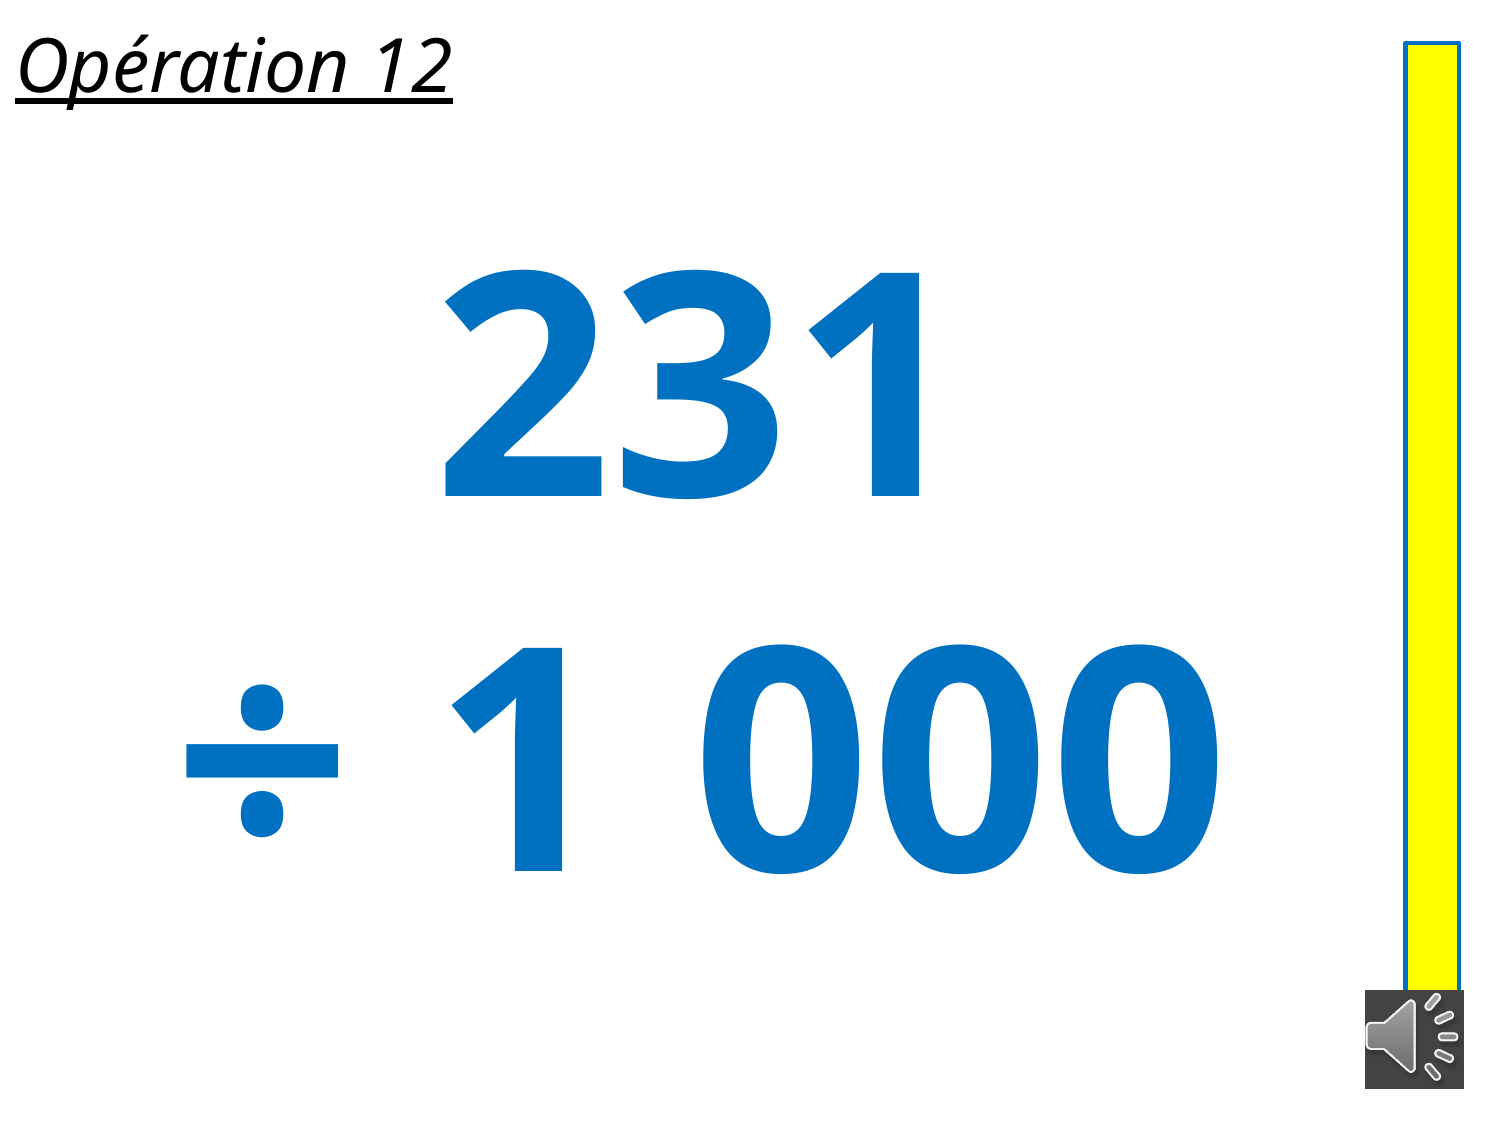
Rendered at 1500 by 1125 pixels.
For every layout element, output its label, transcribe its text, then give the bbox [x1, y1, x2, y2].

text_box 231 ÷ 1 000 [0, 176, 1403, 941]
text_box [1403, 41, 1461, 987]
picture [1364, 989, 1465, 1090]
title Opération 12 [0, 0, 502, 126]
